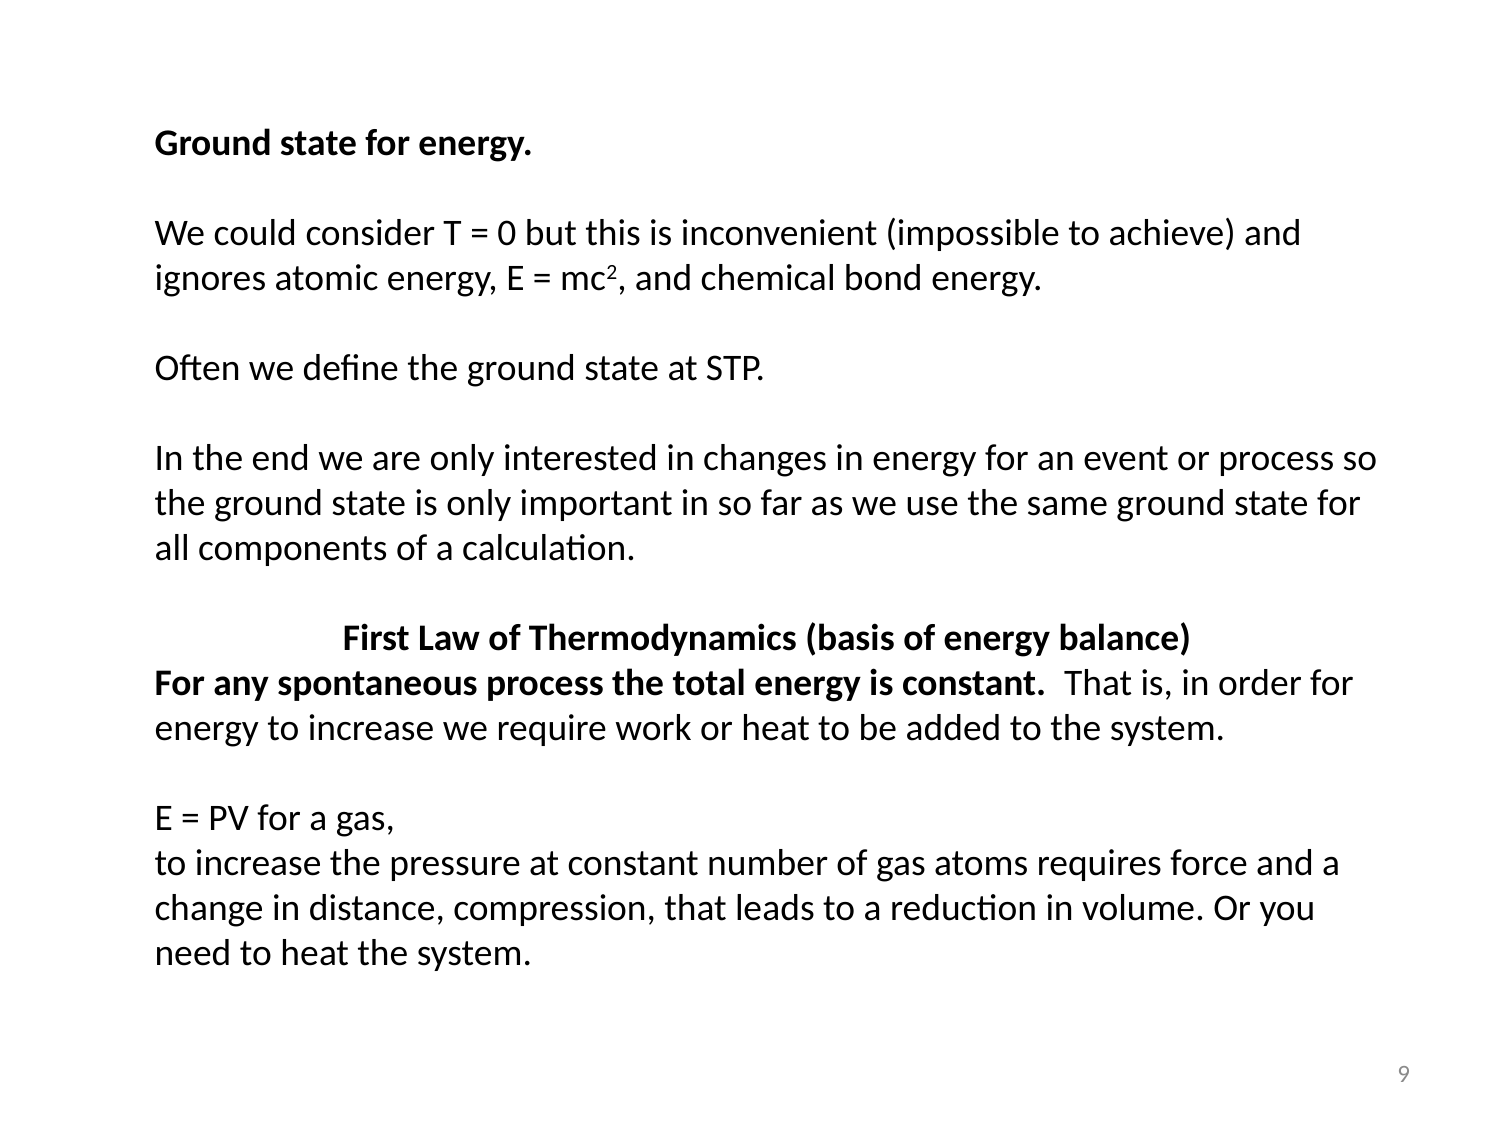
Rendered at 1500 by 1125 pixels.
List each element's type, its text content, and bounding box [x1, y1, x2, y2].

text_box Ground state for energy. We could consider T = 0 but this is inconvenient (impossible to achieve) and ignores atomic energy, E = mc2, and chemical bond energy. Often we define the ground state at STP. In the end we are only interested in changes in energy for an event or process so the ground state is only important in so far as we use the same ground state for all components of a calculation. First Law of Thermodynamics (basis of energy balance) For any spontaneous process the total energy is constant. That is, in order for energy to increase we require work or heat to be added to the system. E = PV for a gas, to increase the pressure at constant number of gas atoms requires force and a change in distance, compression, that leads to a reduction in volume. Or you need to heat the system. [139, 110, 1396, 981]
slide_number 9 [1074, 1042, 1425, 1103]
